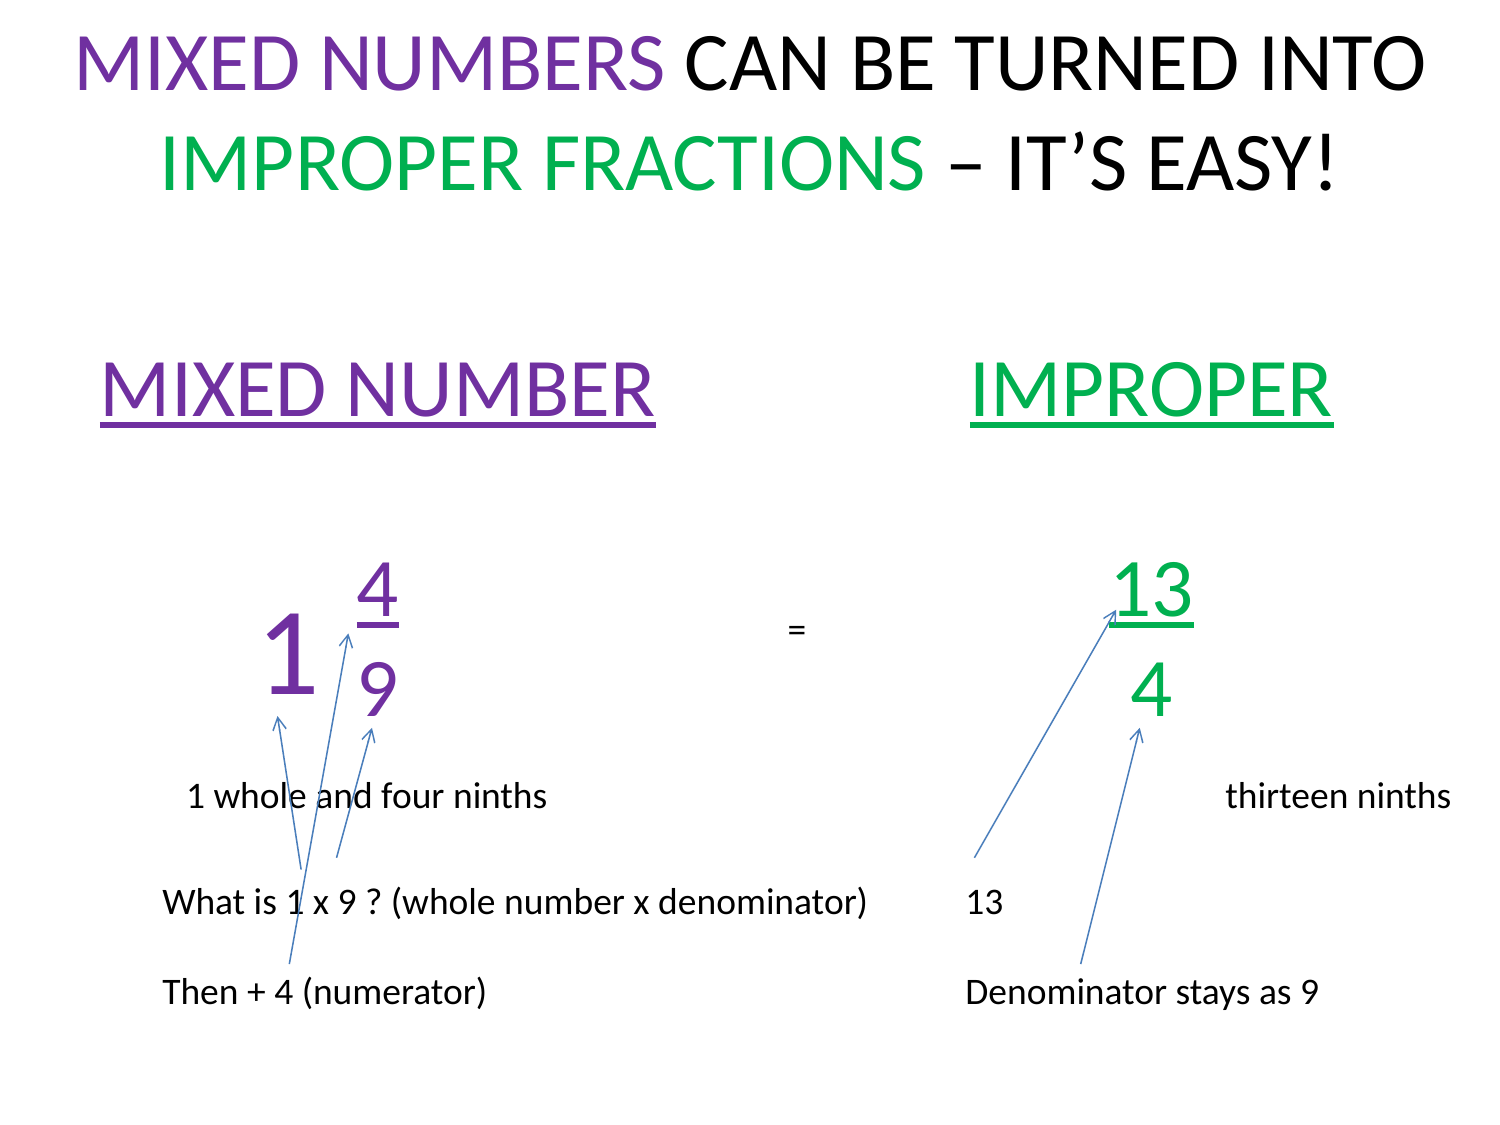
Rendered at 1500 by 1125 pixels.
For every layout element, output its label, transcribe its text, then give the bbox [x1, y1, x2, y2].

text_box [1080, 727, 1140, 965]
text_box What is 1 x 9 ? (whole number x denominator) Then + 4 (numerator) [147, 869, 904, 1020]
text_box MIXED NUMBER 4 9 [53, 326, 703, 741]
text_box thirteen ninths [1210, 763, 1500, 823]
text_box 1 [242, 562, 372, 728]
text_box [277, 715, 283, 870]
text_box 13 Denominator stays as 9 [950, 869, 1500, 1020]
text_box 1 whole and four ninths [171, 763, 272, 823]
text_box IMPROPER 13 4 [891, 326, 1412, 741]
text_box = [726, 597, 868, 658]
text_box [288, 633, 349, 965]
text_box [974, 609, 1117, 858]
text_box MIXED NUMBERS CAN BE TURNED INTO IMPROPER FRACTIONS – IT’S EASY! [0, 0, 1500, 215]
text_box 1 whole and four ninths [377, 763, 621, 823]
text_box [352, 727, 373, 858]
